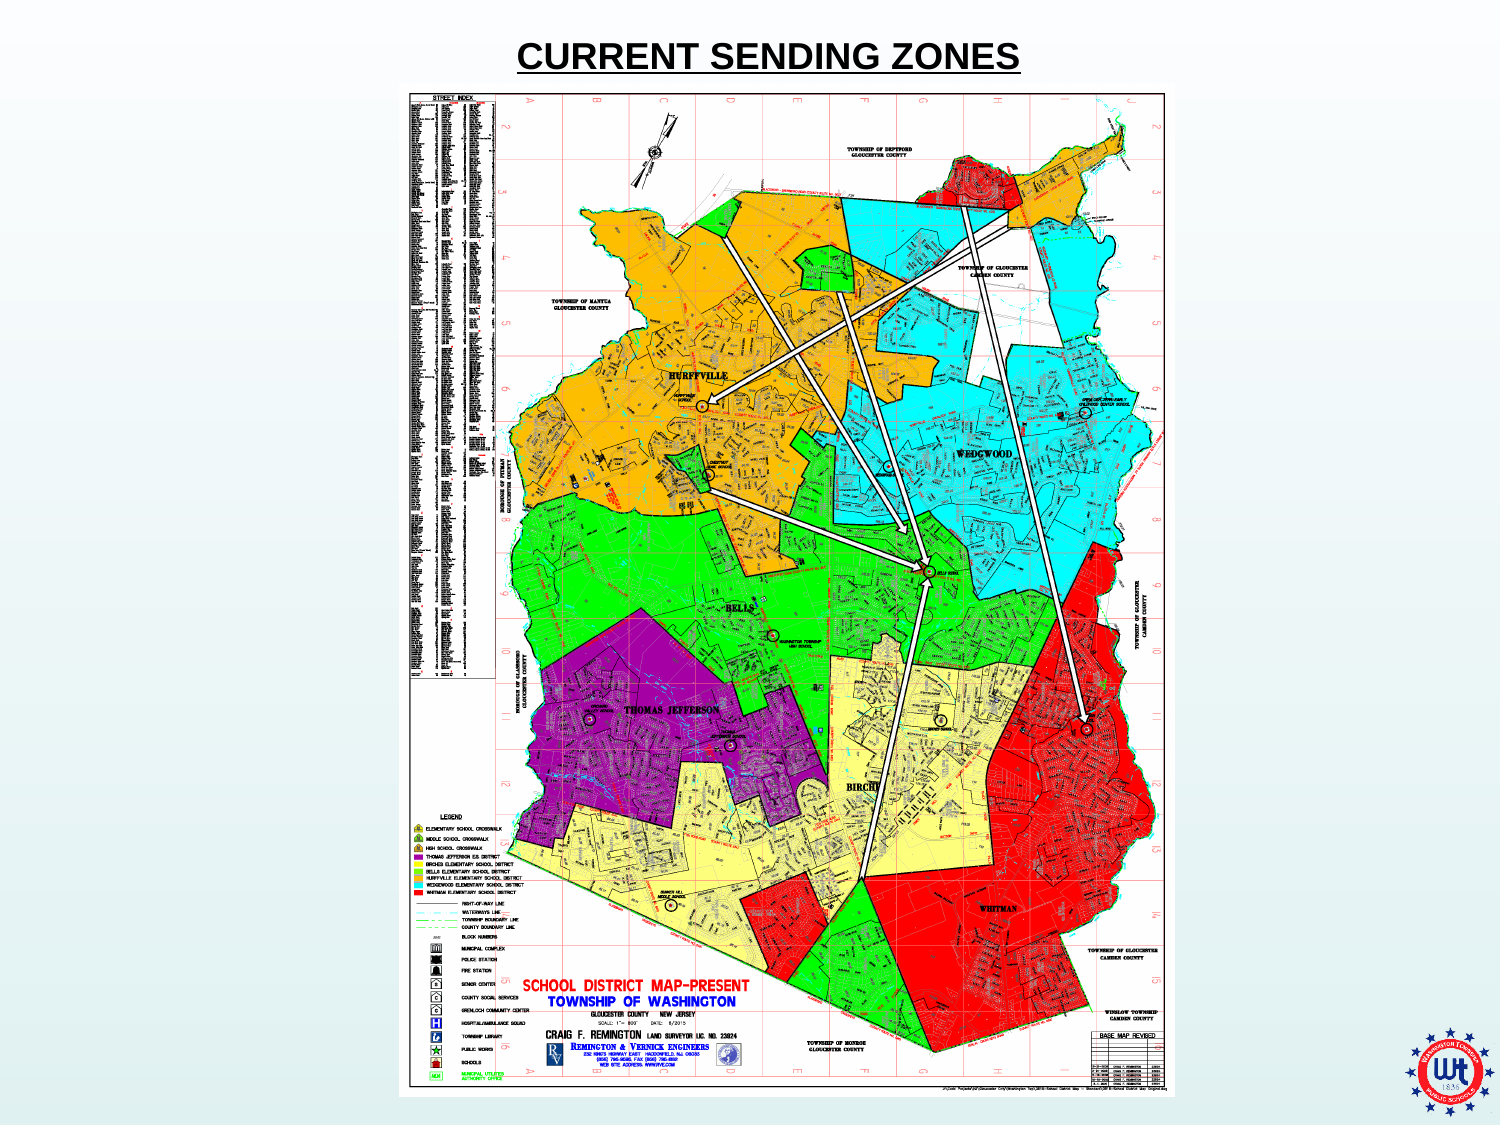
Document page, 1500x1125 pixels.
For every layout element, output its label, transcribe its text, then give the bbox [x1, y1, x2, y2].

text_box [399, 83, 1175, 1097]
picture [1405, 1027, 1495, 1117]
text_box CURRENT SENDING ZONES [87, 24, 1450, 85]
